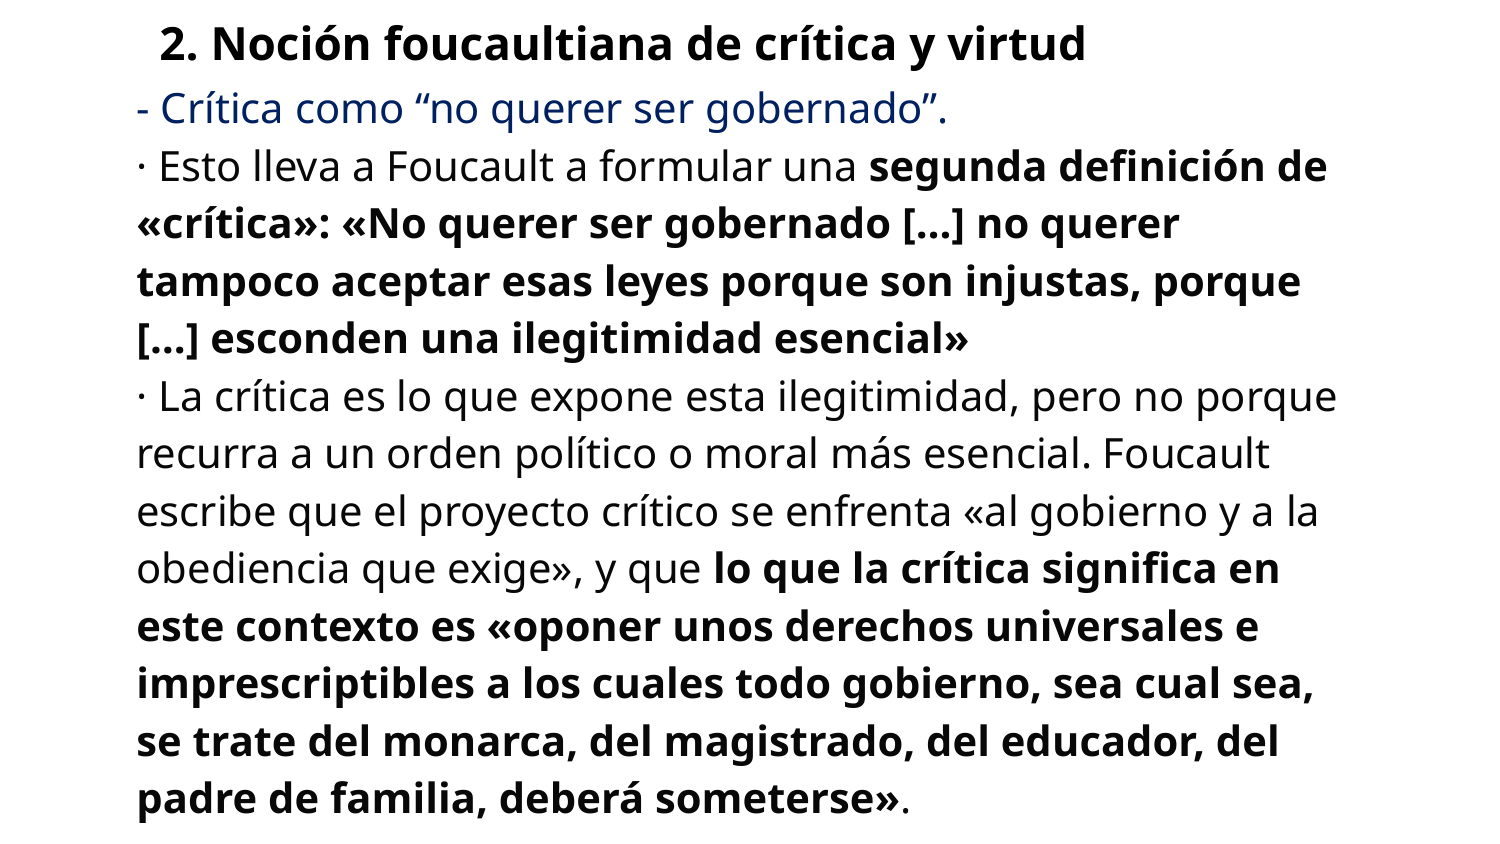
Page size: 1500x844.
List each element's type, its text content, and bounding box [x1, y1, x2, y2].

list - Crítica como “no querer ser gobernado”. · Esto lleva a Foucault a formular una segunda definición de «crítica»: «No querer ser gobernado […] no querer tampoco aceptar esas leyes porque son injustas, porque […] esconden una ilegitimidad esencial» · La crítica es lo que expone esta ilegitimidad, pero no porque recurra a un orden político o moral más esencial. Foucault escribe que el proyecto crítico se enfrenta «al gobierno y a la obediencia que exige», y que lo que la crítica significa en este contexto es «oponer unos derechos universales e imprescriptibles a los cuales todo gobierno, sea cual sea, se trate del monarca, del magistrado, del educador, del padre de familia, deberá someterse». [102, 59, 1365, 844]
title 2. Noción foucaultiana de crítica y virtud [144, 0, 1406, 88]
